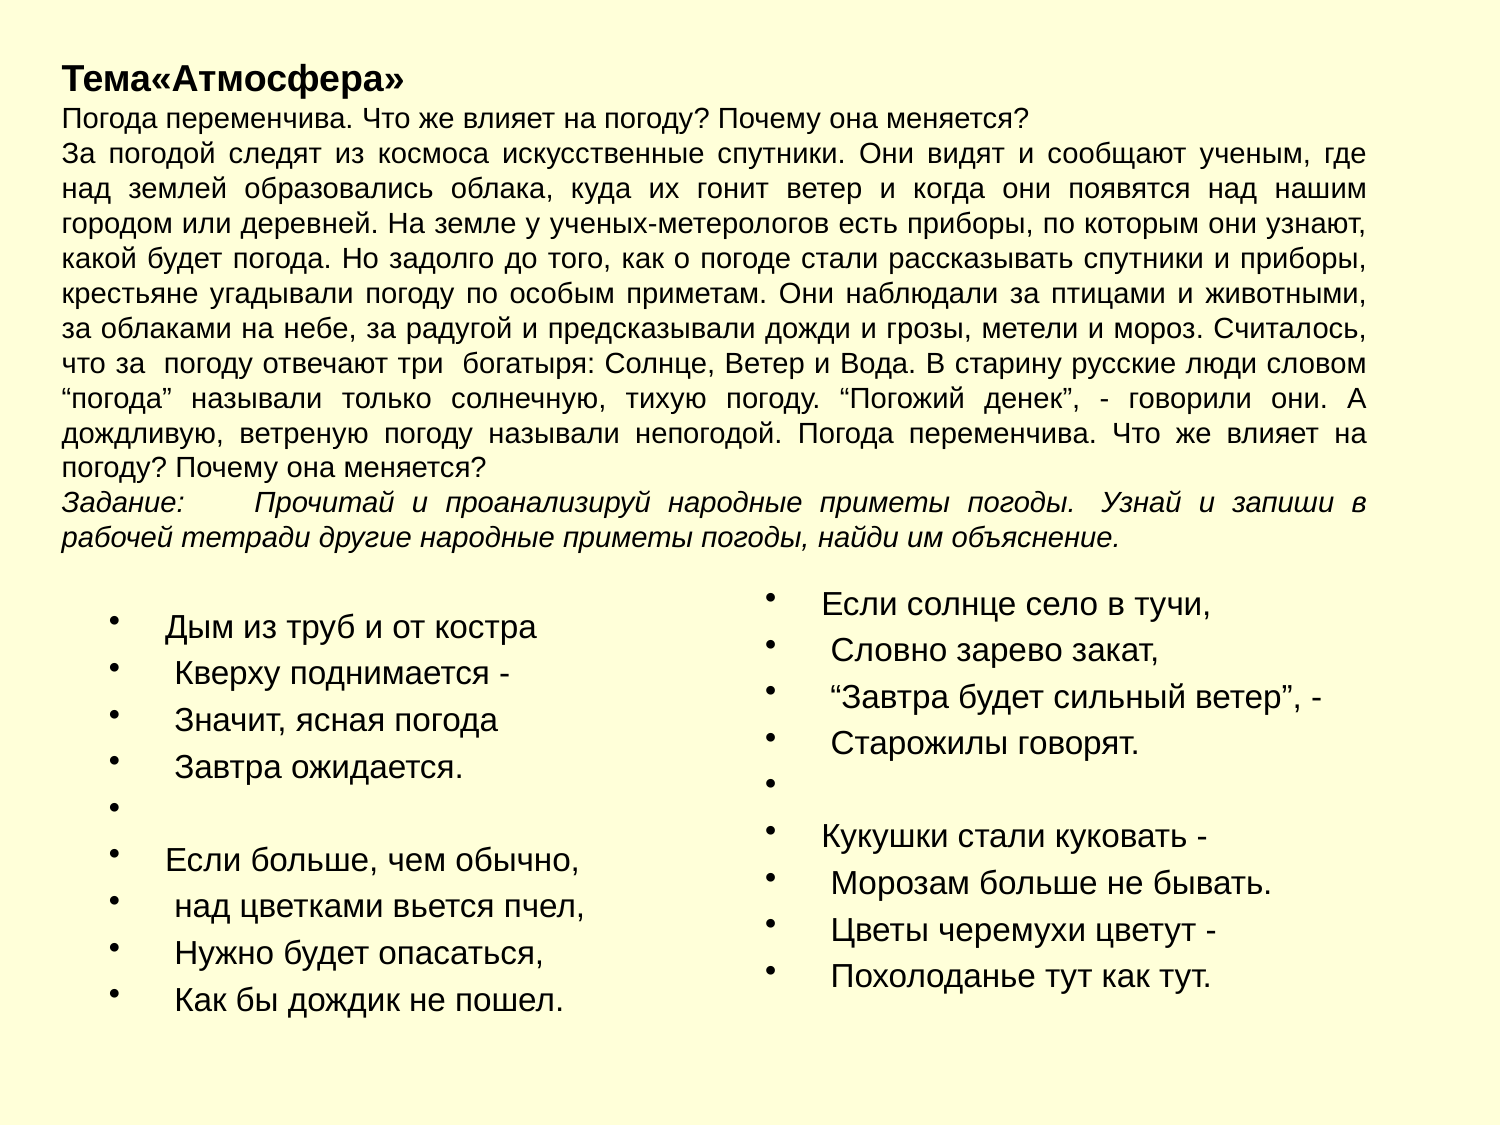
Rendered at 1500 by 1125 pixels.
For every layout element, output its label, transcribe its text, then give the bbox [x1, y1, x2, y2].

list Дым из труб и от костра Кверху поднимается - Значит, ясная погода Завтра ожидается. Если больше, чем обычно, над цветками вьется пчел, Нужно будет опасаться, Как бы дождик не пошел. [93, 631, 716, 962]
text_box Тема«Атмосфера» Погода переменчива. Что же влияет на погоду? Почему она меняется? За погодой следят из космоса искусственные спутники. Они видят и сообщают ученым, где над землей образовались облака, куда их гонит ветер и когда они появятся над нашим городом или деревней. На земле у ученых-метерологов есть приборы, по которым они узнают, какой будет погода. Но задолго до того, как о погоде стали рассказывать спутники и приборы, крестьяне угадывали погоду по особым приметам. Они наблюдали за птицами и животными, за облаками на небе, за радугой и предсказывали дожди и грозы, метели и мороз. Считалось, что за погоду отвечают три богатыря: Солнце, Ветер и Вода. В старину русские люди словом “погода” называли только солнечную, тихую погоду. “Погожий денек”, - говорили они. А дождливую, ветреную погоду называли непогодой. Погода переменчива. Что же влияет на погоду? Почему она меняется? Задание: Прочитай и проанализируй народные приметы погоды. Узнай и запиши в рабочей тетради другие народные приметы погоды, найди им объяснение. [46, 46, 1383, 631]
title [58, 34, 1409, 223]
list Если солнце село в тучи, Словно зарево закат, “Завтра будет сильный ветер”, - Старожилы говорят. Кукушки стали куковать - Морозам больше не бывать. Цветы черемухи цветут - Похолоданье тут как тут. [749, 573, 1384, 973]
